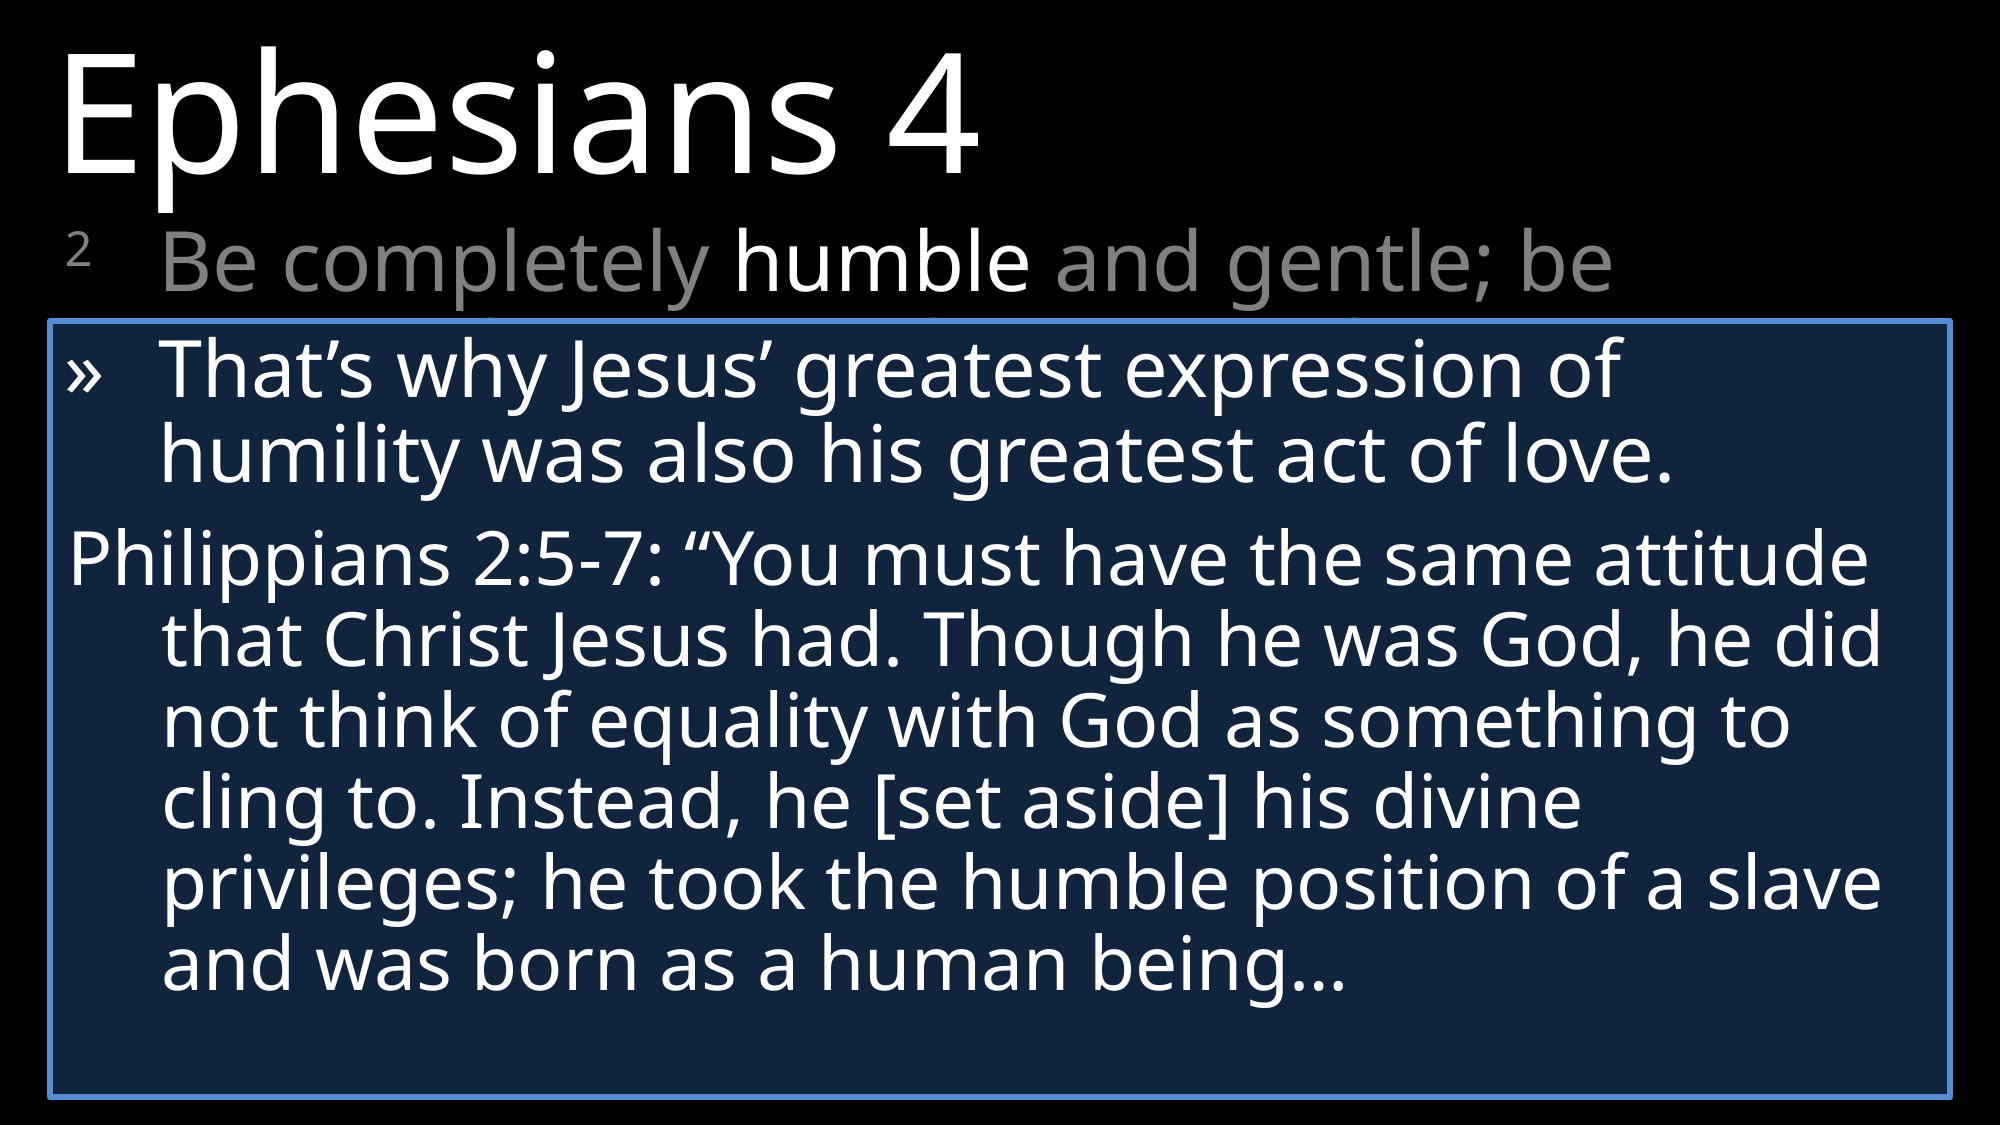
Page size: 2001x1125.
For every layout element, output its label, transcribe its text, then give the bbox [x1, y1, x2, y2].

text_box 2 Be completely humble and gentle; be patient, bearing with one another in love. [49, 215, 1788, 498]
text_box » That’s why Jesus’ greatest expression of humility was also his greatest act of love. Philippians 2:5-7: “You must have the same attitude that Christ Jesus had. Though he was God, he did not think of equality with God as something to cling to. Instead, he [set aside] his divine privileges; he took the humble position of a slave and was born as a human being… [50, 321, 1948, 1014]
text_box Ephesians 4 [37, 0, 1838, 215]
text_box [50, 321, 1950, 1098]
